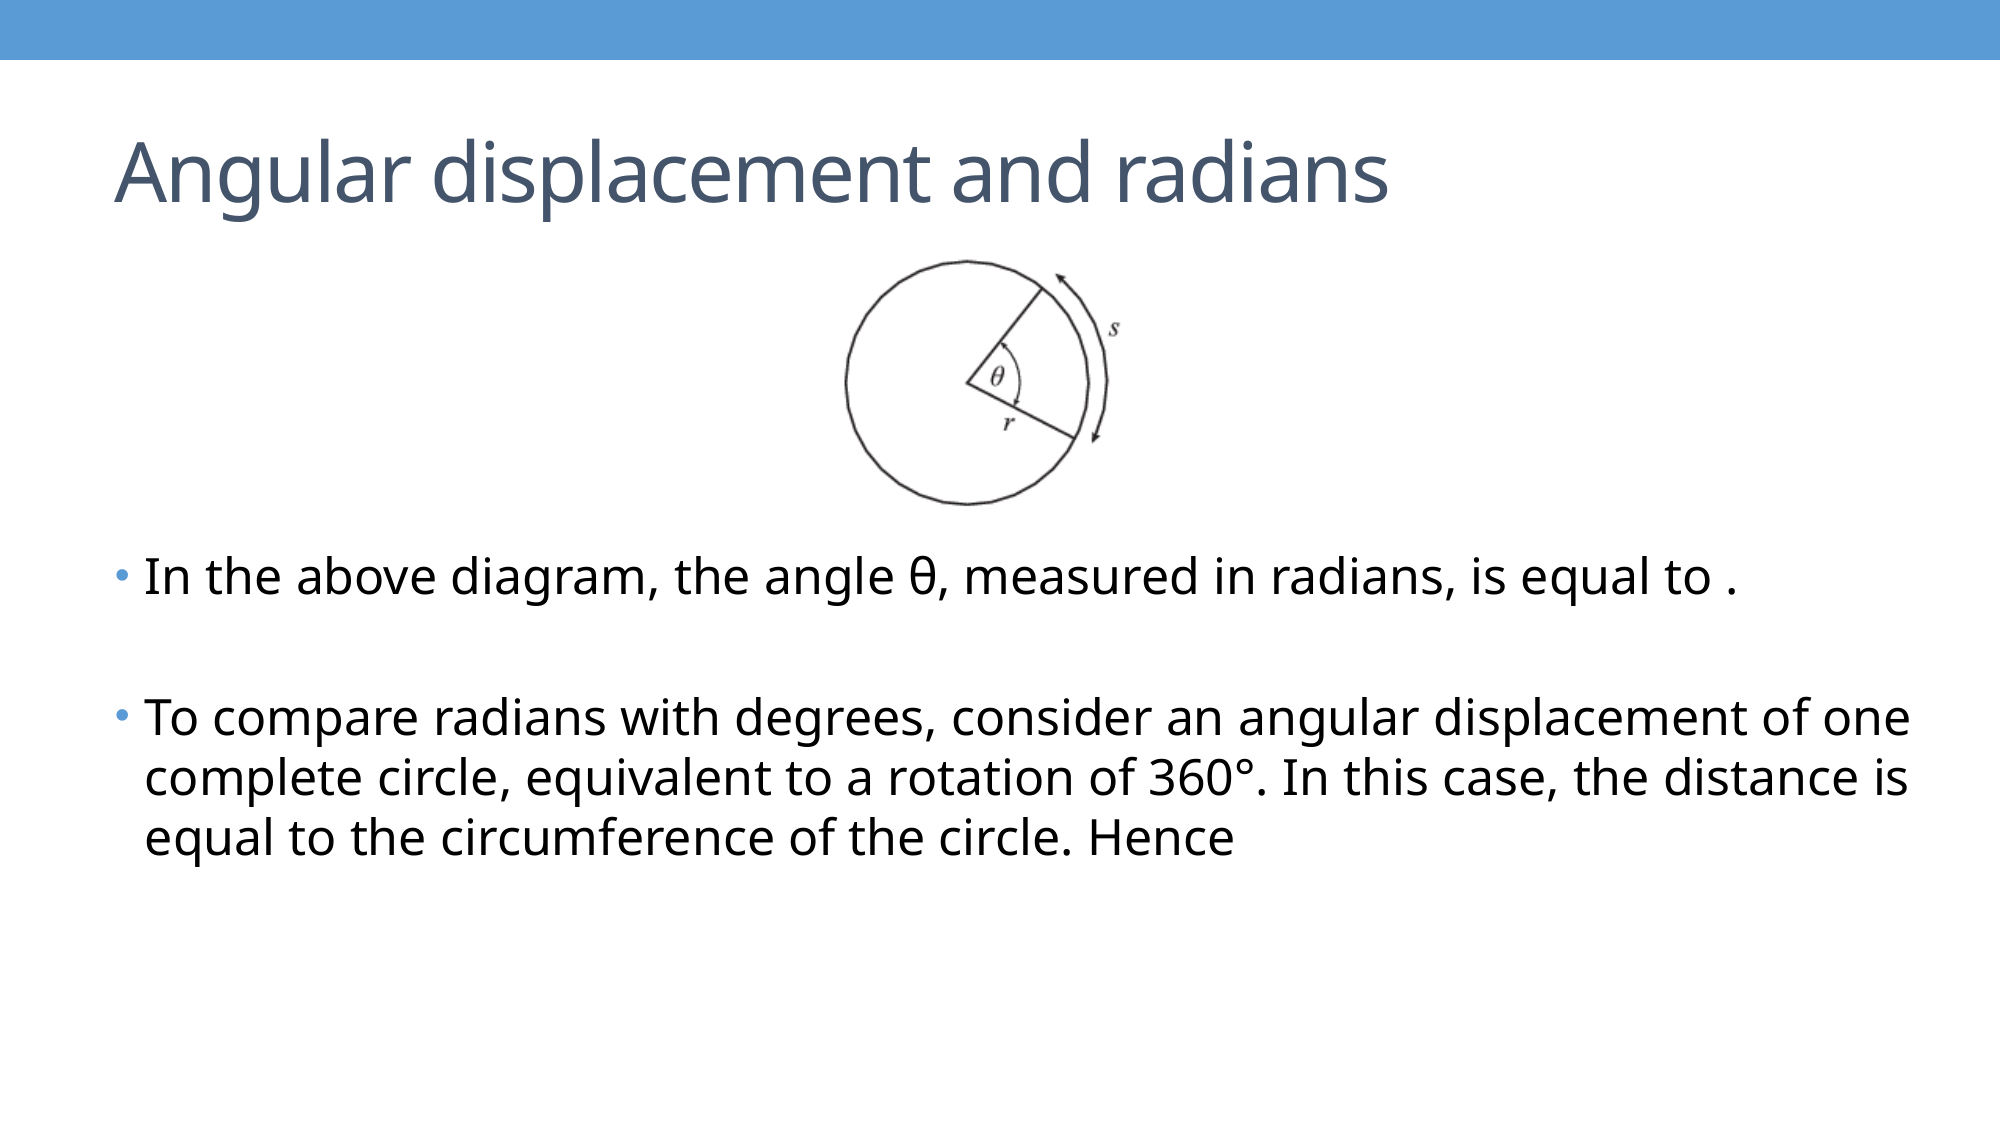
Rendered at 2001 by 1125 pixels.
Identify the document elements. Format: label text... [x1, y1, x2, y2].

title Angular displacement and radians [99, 87, 1900, 250]
picture [787, 224, 1198, 540]
